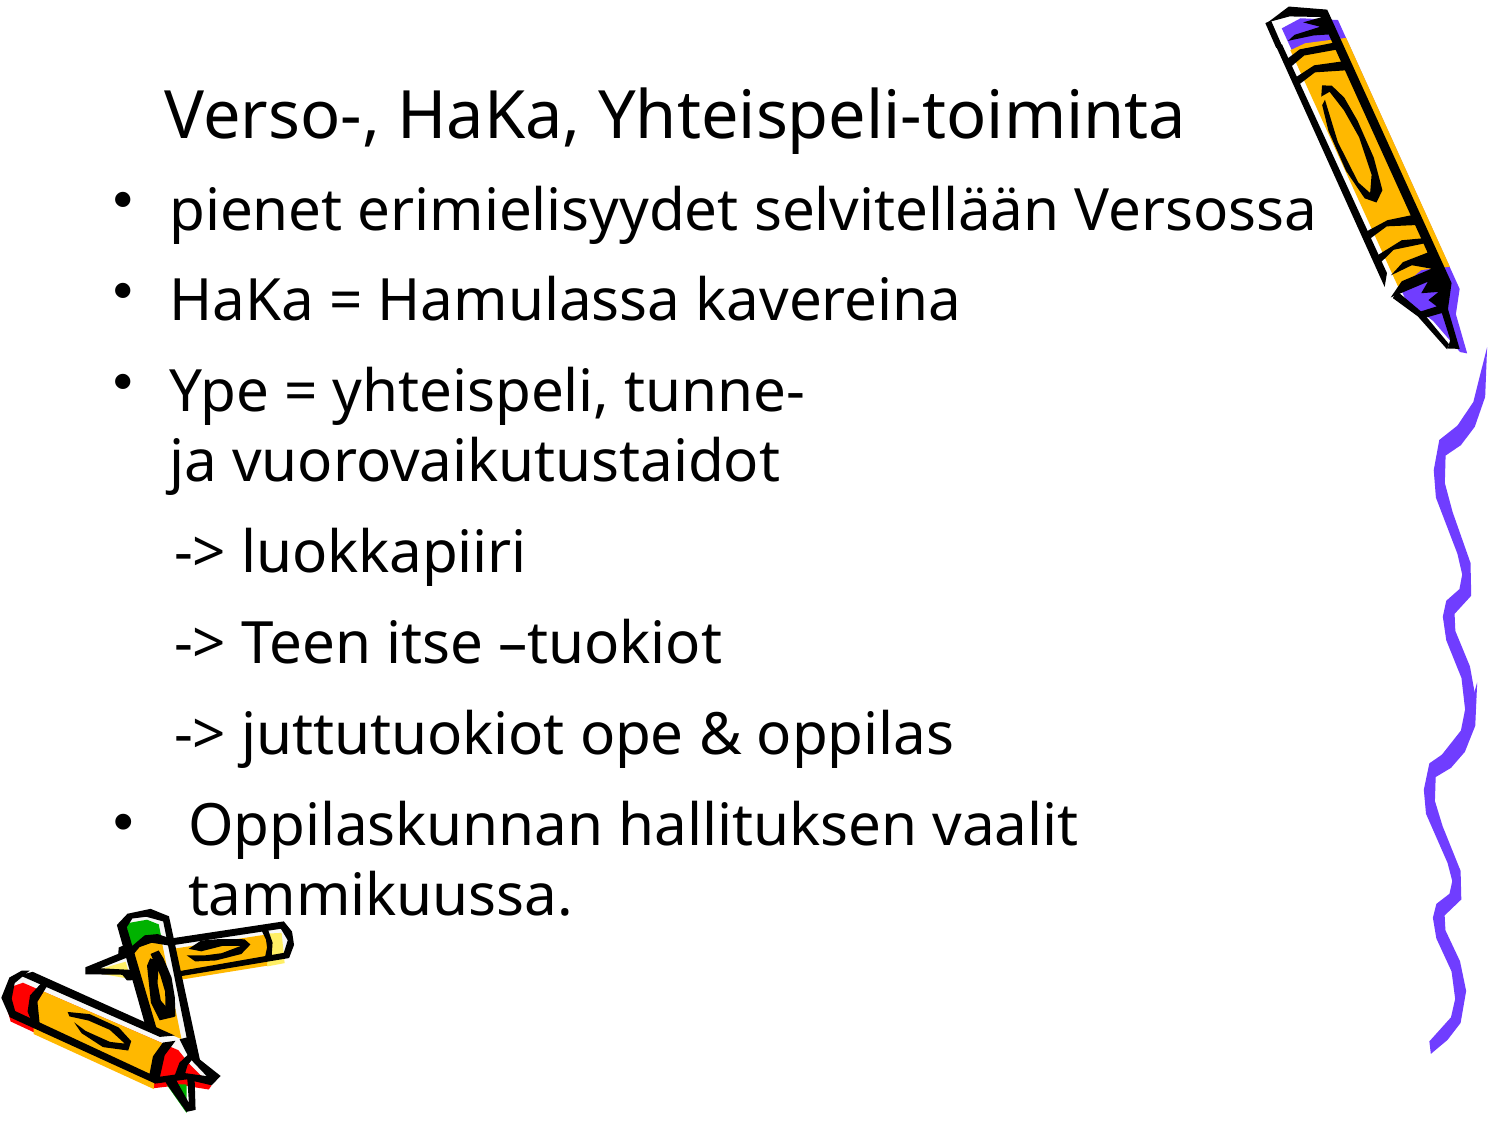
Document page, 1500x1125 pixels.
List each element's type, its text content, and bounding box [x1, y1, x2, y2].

list pienet erimielisyydet selvitellään Versossa HaKa = Hamulassa kavereina Ype = yhteispeli, tunne- ja vuorovaikutustaidot -> luokkapiiri -> Teen itse –tuokiot -> juttutuokiot ope & oppilas Oppilaskunnan hallituksen vaalit tammikuussa. [98, 164, 1361, 998]
title Verso-, HaKa, Yhteispeli-toiminta [112, 58, 1240, 160]
